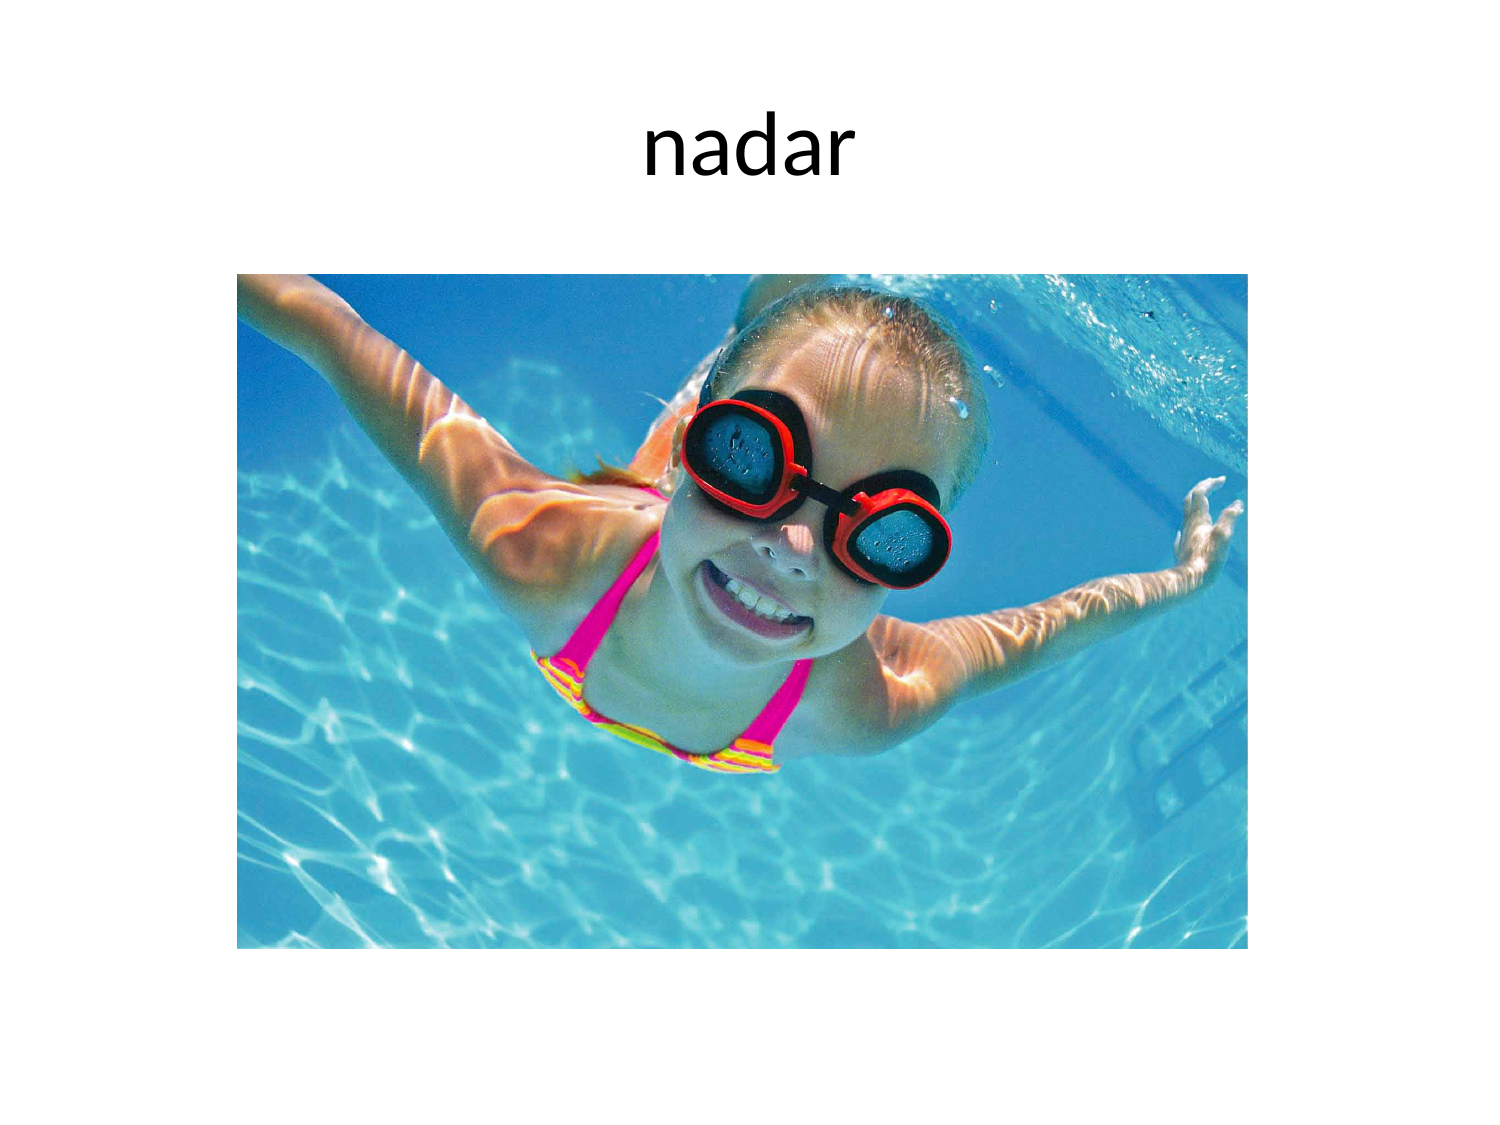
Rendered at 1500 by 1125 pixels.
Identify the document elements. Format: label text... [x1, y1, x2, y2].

title nadar [75, 45, 1425, 233]
picture [237, 274, 1248, 949]
